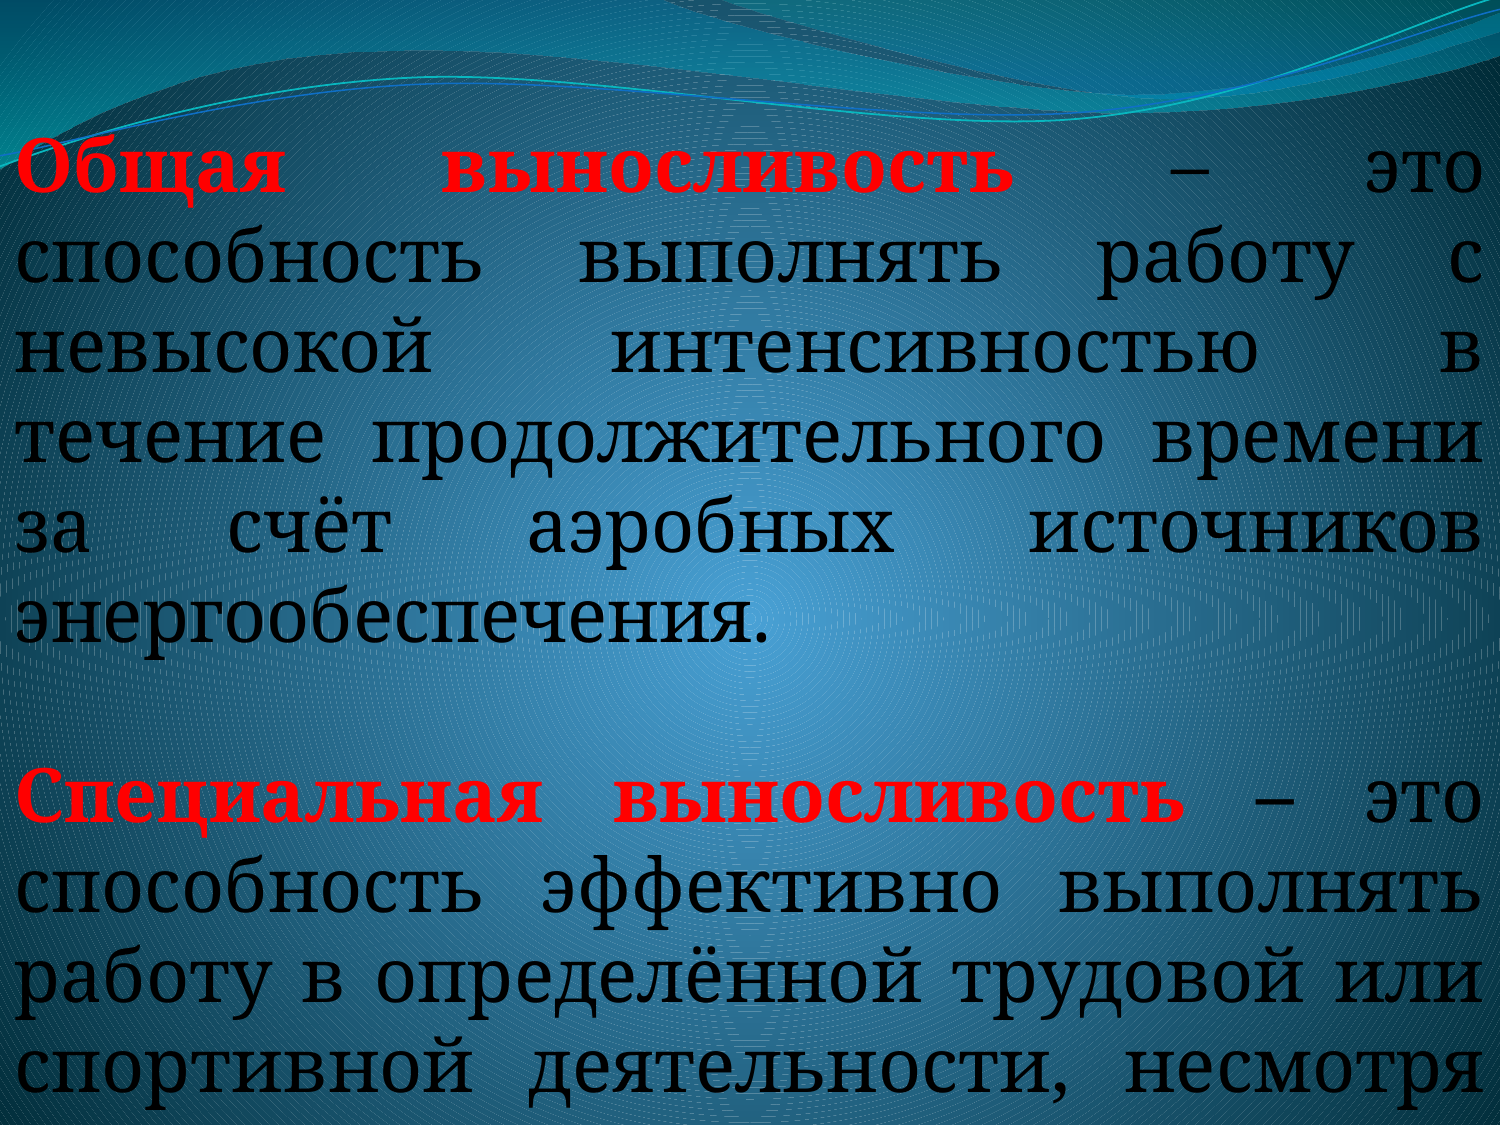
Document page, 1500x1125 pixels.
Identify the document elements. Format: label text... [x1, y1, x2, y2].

text_box Общая выносливость – это способность выполнять работу с невысокой интенсивностью в течение продолжительного времени за счёт аэробных источников энергообеспечения. Специальная выносливость – это способность эффективно выполнять работу в определённой трудовой или спортивной деятельности, несмотря на возникающее утомление. [0, 110, 1500, 1125]
